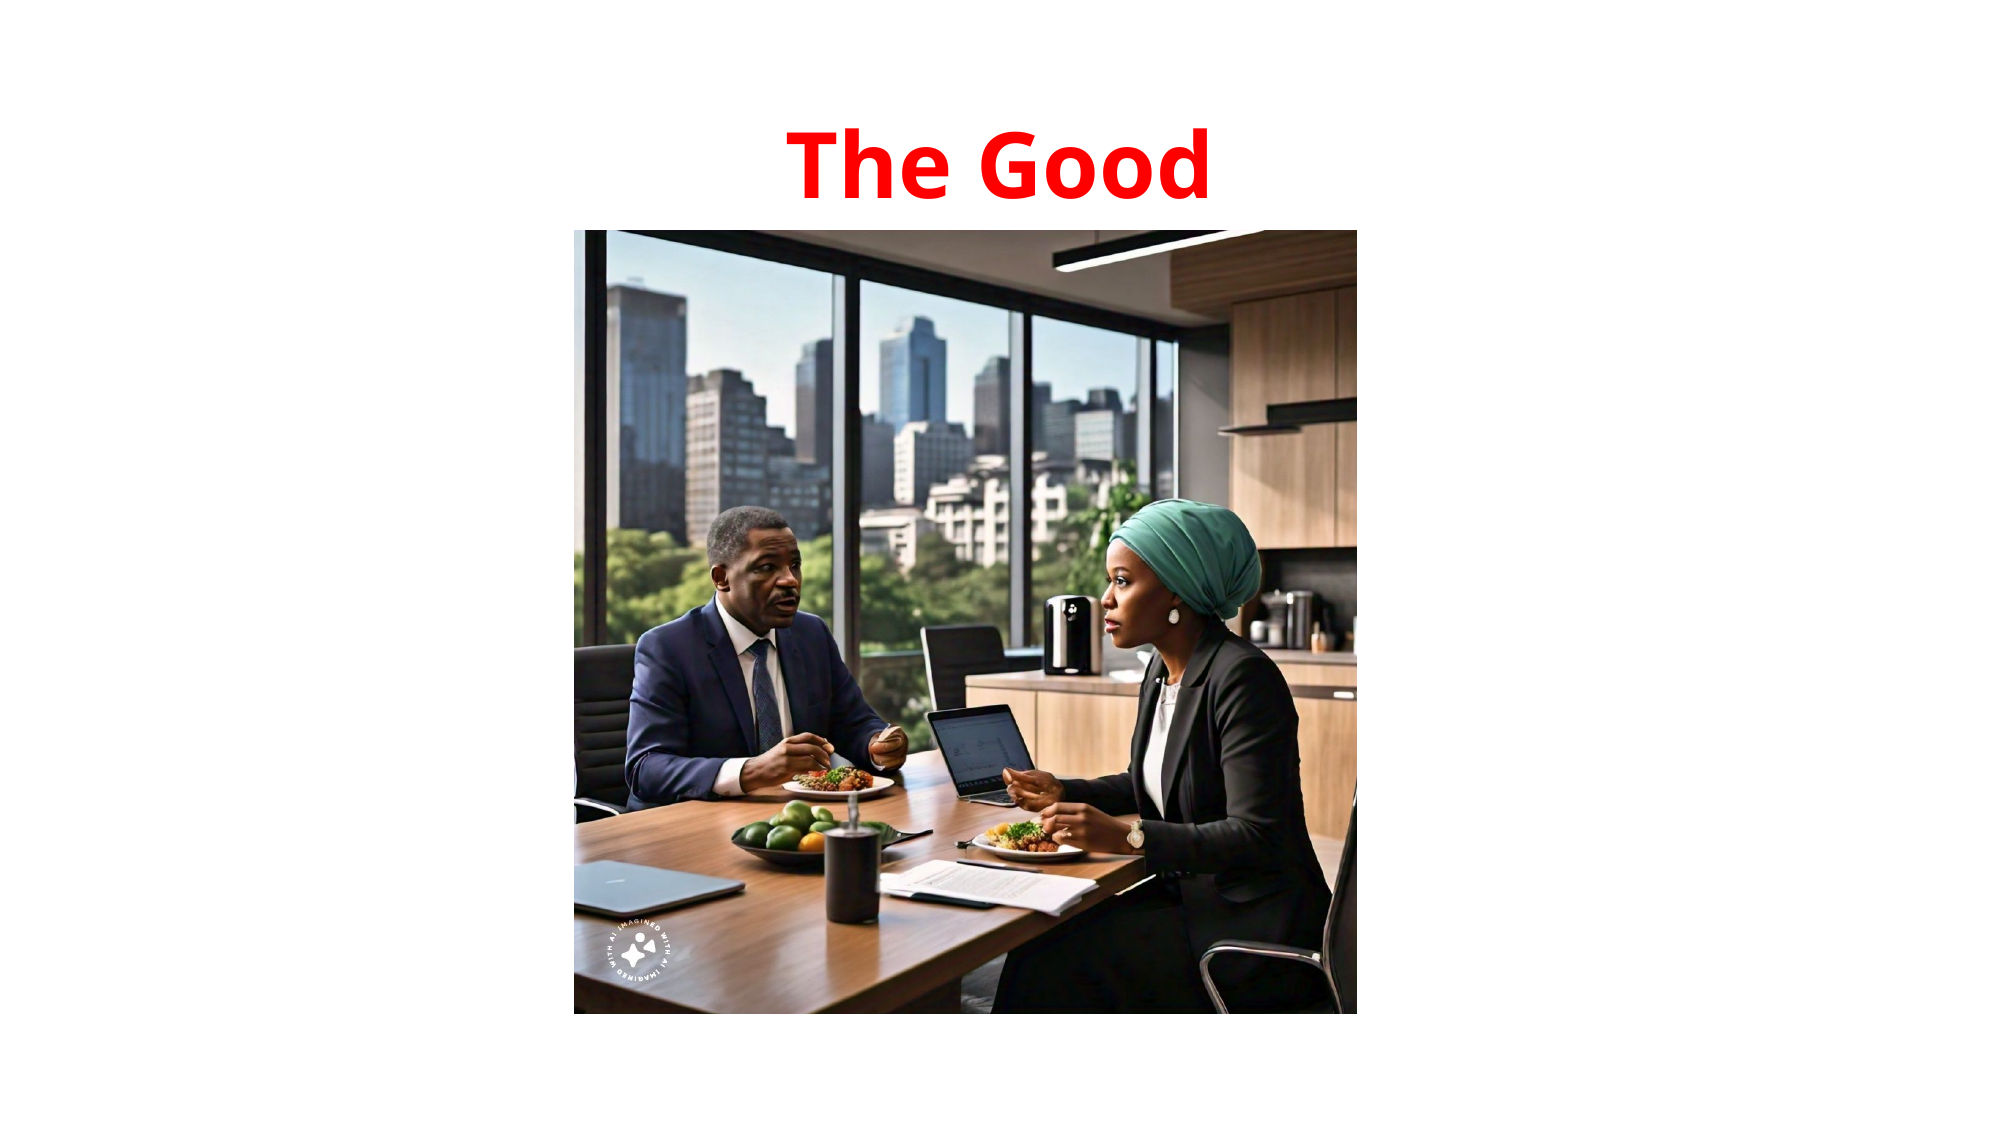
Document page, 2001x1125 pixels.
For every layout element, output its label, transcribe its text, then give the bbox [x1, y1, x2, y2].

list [574, 230, 1357, 1014]
title The Good [137, 59, 1863, 278]
